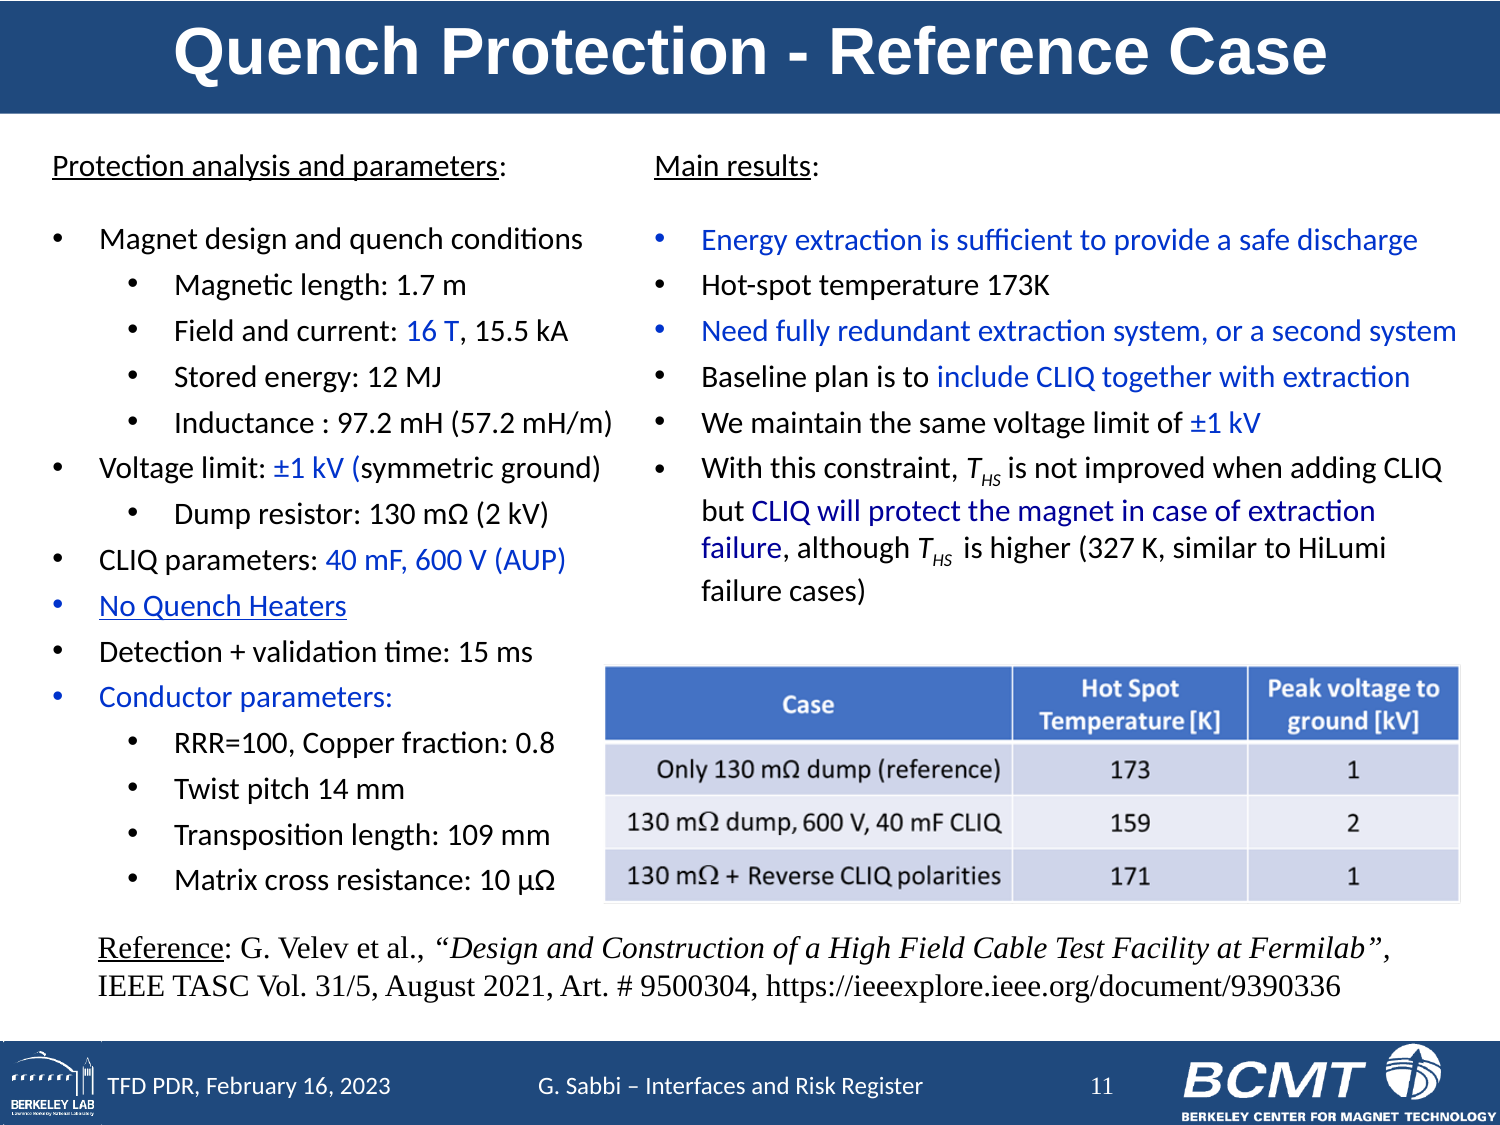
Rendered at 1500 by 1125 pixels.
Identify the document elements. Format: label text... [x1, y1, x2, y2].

picture [1180, 1041, 1500, 1123]
text_box Main results: Energy extraction is sufficient to provide a safe discharge Hot-spot temperature 173K Need fully redundant extraction system, or a second system Baseline plan is to include CLIQ together with extraction We maintain the same voltage limit of ±1 kV With this constraint, THS is not improved when adding CLIQ but CLIQ will protect the magnet in case of extraction failure, although THS is higher (327 K, similar to HiLumi failure cases) [639, 137, 1475, 616]
title Quench Protection - Reference Case [65, 12, 1438, 103]
picture [602, 662, 1463, 910]
picture [3, 1041, 102, 1125]
text_box Reference: G. Velev et al., “Design and Construction of a High Field Cable Test Facility at Fermilab”, IEEE TASC Vol. 31/5, August 2021, Art. # 9500304, https://ieeexplore.ieee.org/document/9390336 [82, 920, 1417, 1010]
text_box Protection analysis and parameters: Magnet design and quench conditions Magnetic length: 1.7 m Field and current: 16 T, 15.5 kA Stored energy: 12 MJ Inductance : 97.2 mH (57.2 mH/m) Voltage limit: ±1 kV (symmetric ground) Dump resistor: 130 mΩ (2 kV) CLIQ parameters: 40 mF, 600 V (AUP) No Quench Heaters Detection + validation time: 15 ms Conductor parameters: RRR=100, Copper fraction: 0.8 Twist pitch 14 mm Transposition length: 109 mm Matrix cross resistance: 10 µΩ [37, 137, 663, 905]
